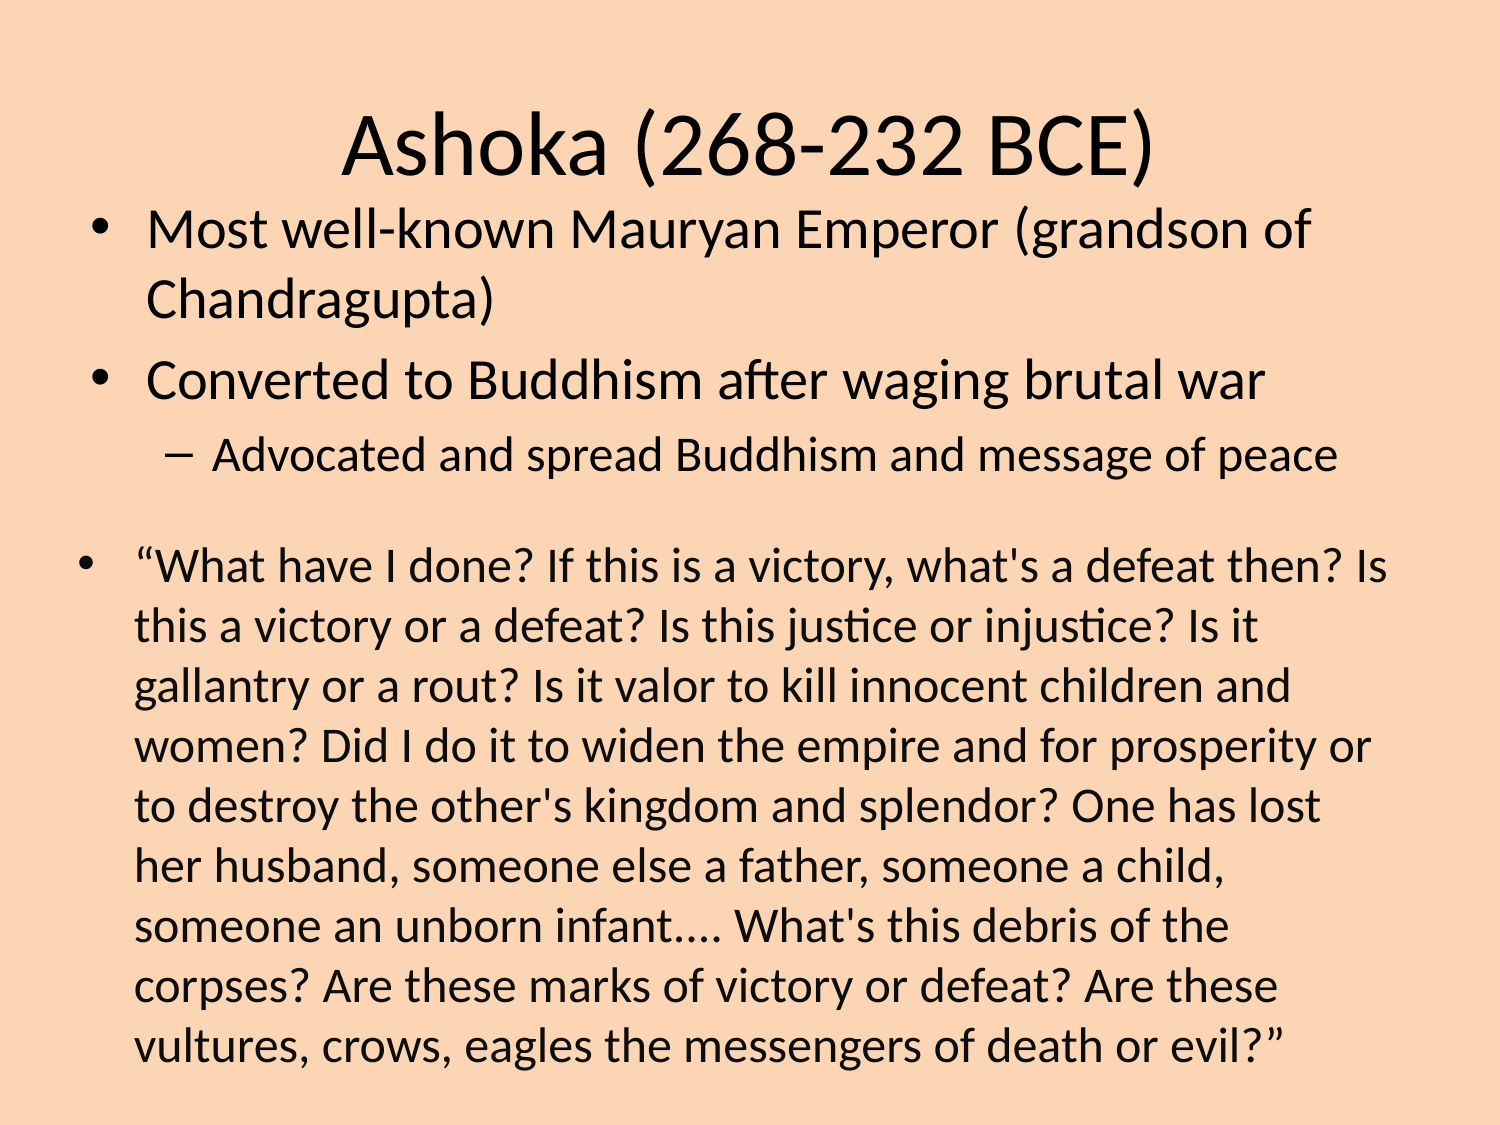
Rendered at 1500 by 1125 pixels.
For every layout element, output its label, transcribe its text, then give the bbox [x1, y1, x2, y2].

text_box “What have I done? If this is a victory, what's a defeat then? Is this a victory or a defeat? Is this justice or injustice? Is it gallantry or a rout? Is it valor to kill innocent children and women? Did I do it to widen the empire and for prosperity or to destroy the other's kingdom and splendor? One has lost her husband, someone else a father, someone a child, someone an unborn infant.... What's this debris of the corpses? Are these marks of victory or defeat? Are these vultures, crows, eagles the messengers of death or evil?” [62, 524, 1413, 1125]
title Ashoka (268-232 BCE) [75, 45, 1425, 182]
list Most well-known Mauryan Emperor (grandson of Chandragupta) Converted to Buddhism after waging brutal war Advocated and spread Buddhism and message of peace [75, 182, 1425, 925]
